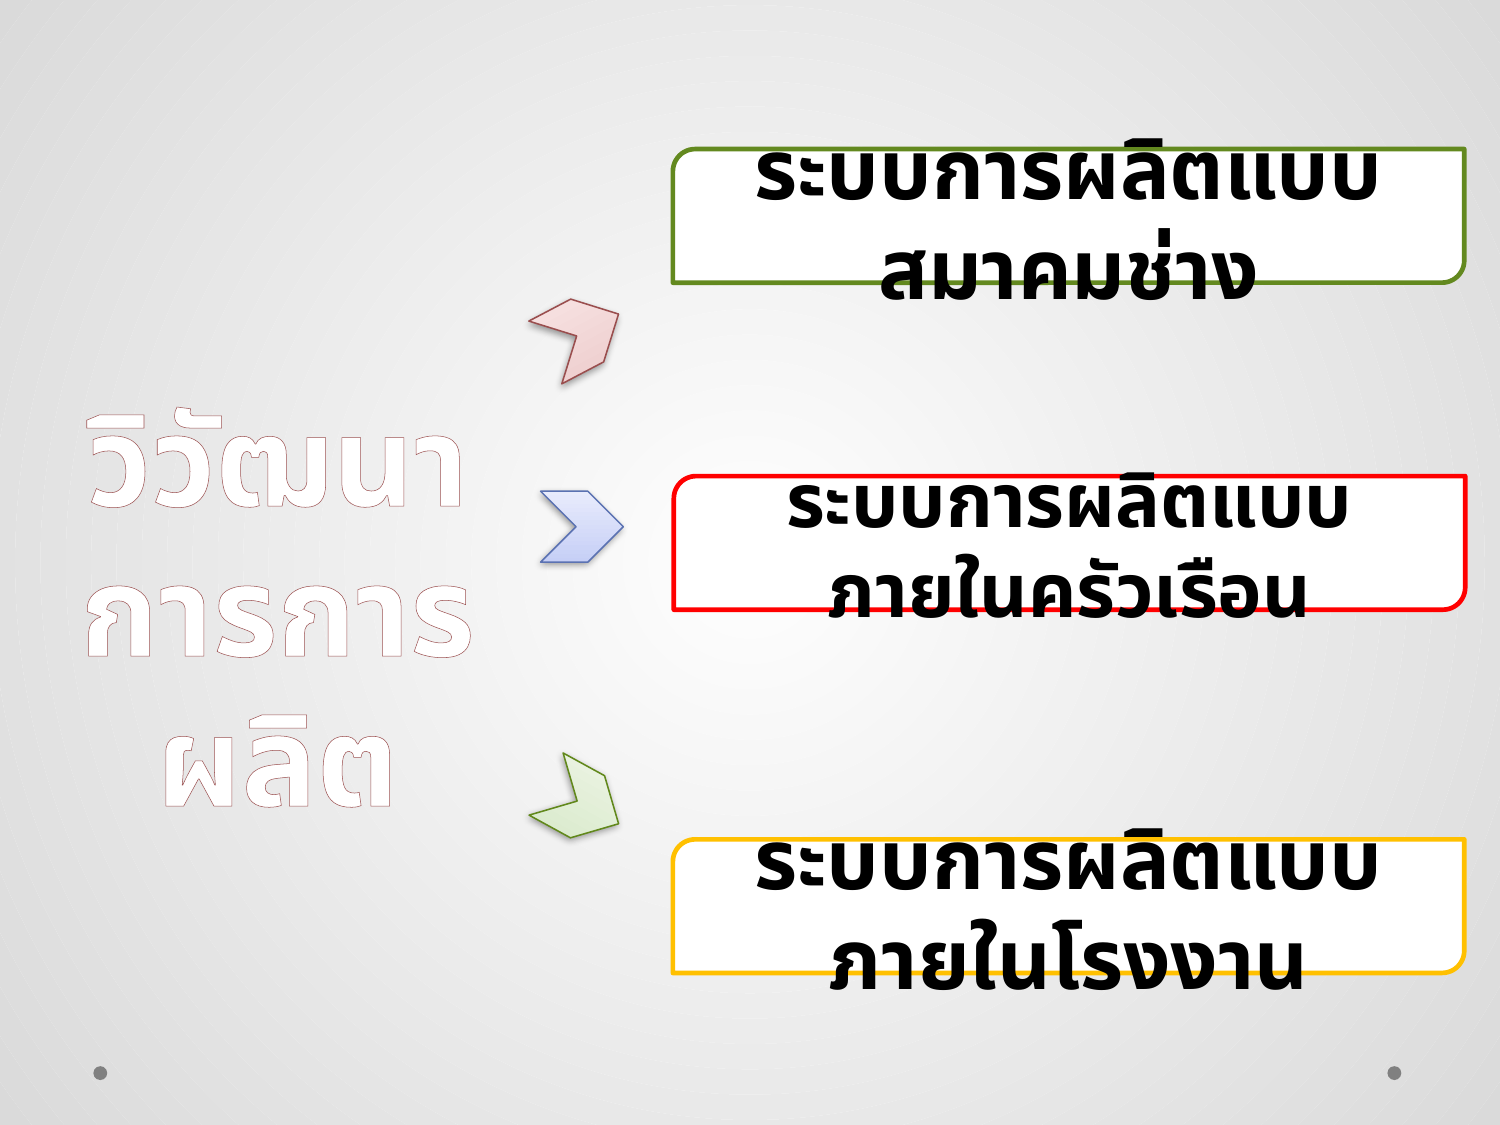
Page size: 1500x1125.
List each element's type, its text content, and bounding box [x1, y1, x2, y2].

text_box ระบบการผลิตแบบภายในโรงงาน [670, 837, 1467, 976]
text_box [528, 298, 620, 385]
text_box [528, 752, 620, 839]
text_box ระบบการผลิตแบบภายในครัวเรือน [671, 473, 1468, 613]
text_box วิวัฒนาการการผลิต [64, 373, 491, 839]
text_box ระบบการผลิตแบบสมาคมช่าง [670, 146, 1467, 286]
text_box [539, 490, 624, 563]
